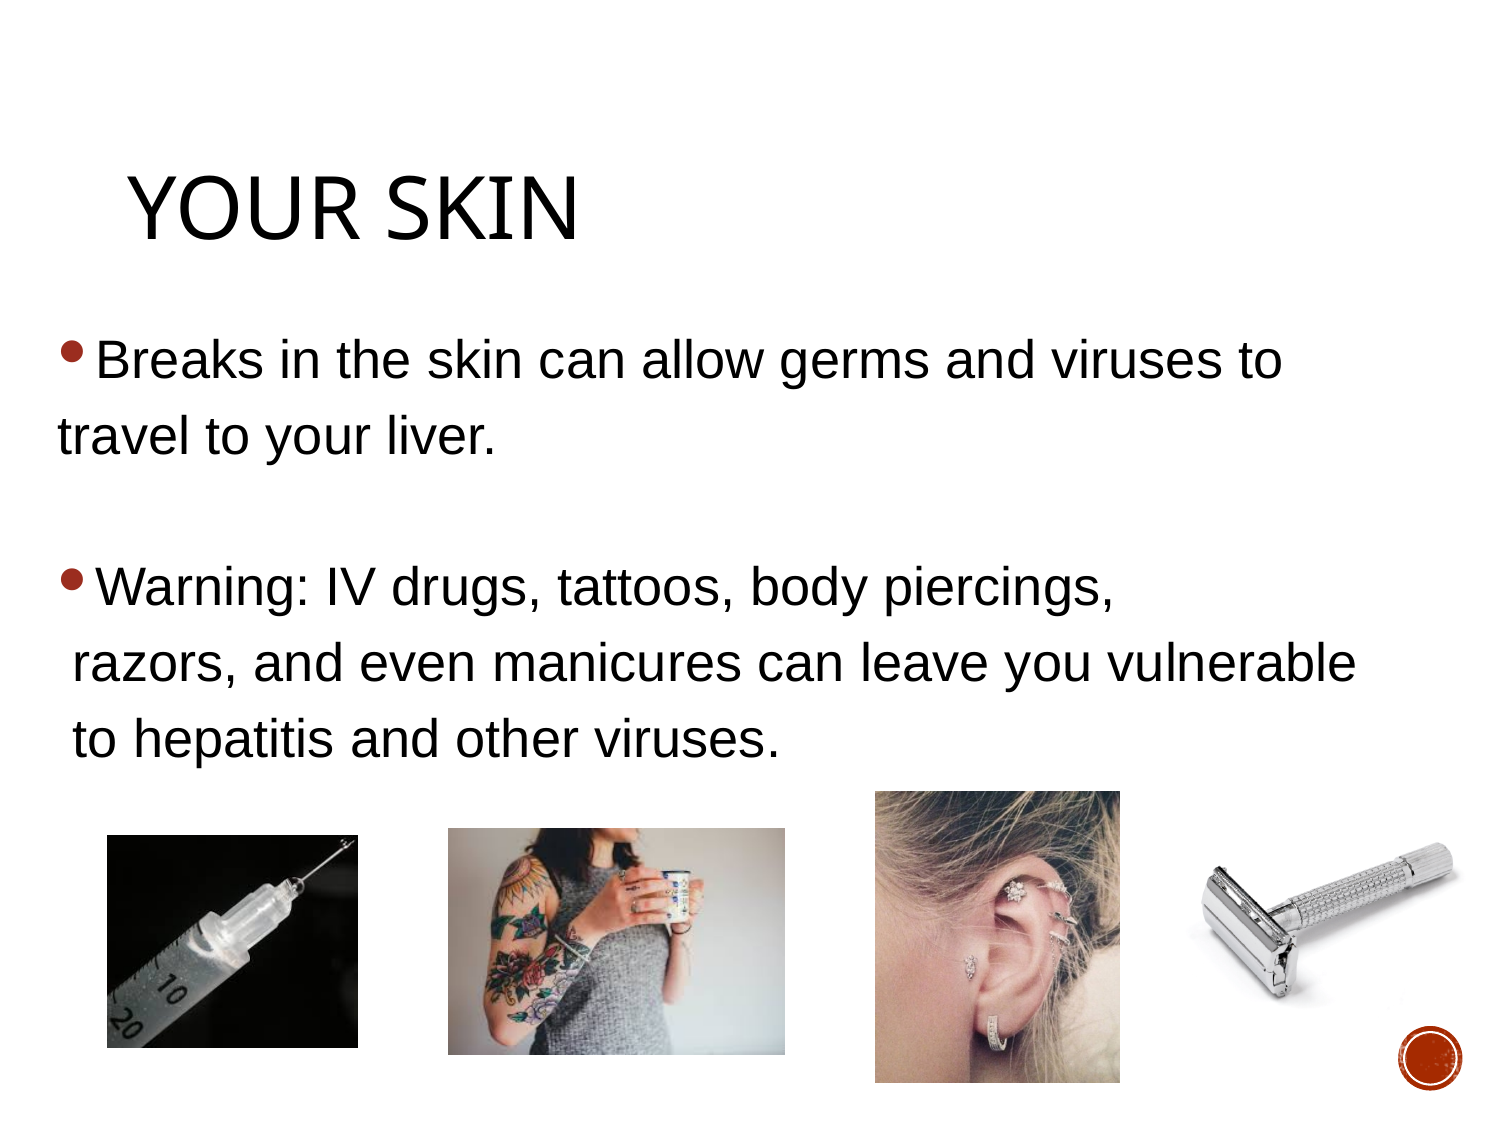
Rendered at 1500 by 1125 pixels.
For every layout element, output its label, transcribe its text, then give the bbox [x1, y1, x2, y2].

picture [1179, 818, 1474, 1018]
text_box Breaks in the skin can allow germs and viruses to travel to your liver. Warning: IV drugs, tattoos, body piercings, razors, and even manicures can leave you vulnerable to hepatitis and other viruses. [43, 317, 1390, 776]
picture [107, 835, 358, 1048]
picture [875, 791, 1120, 1083]
title your skin [112, 79, 1388, 317]
picture [448, 828, 785, 1055]
